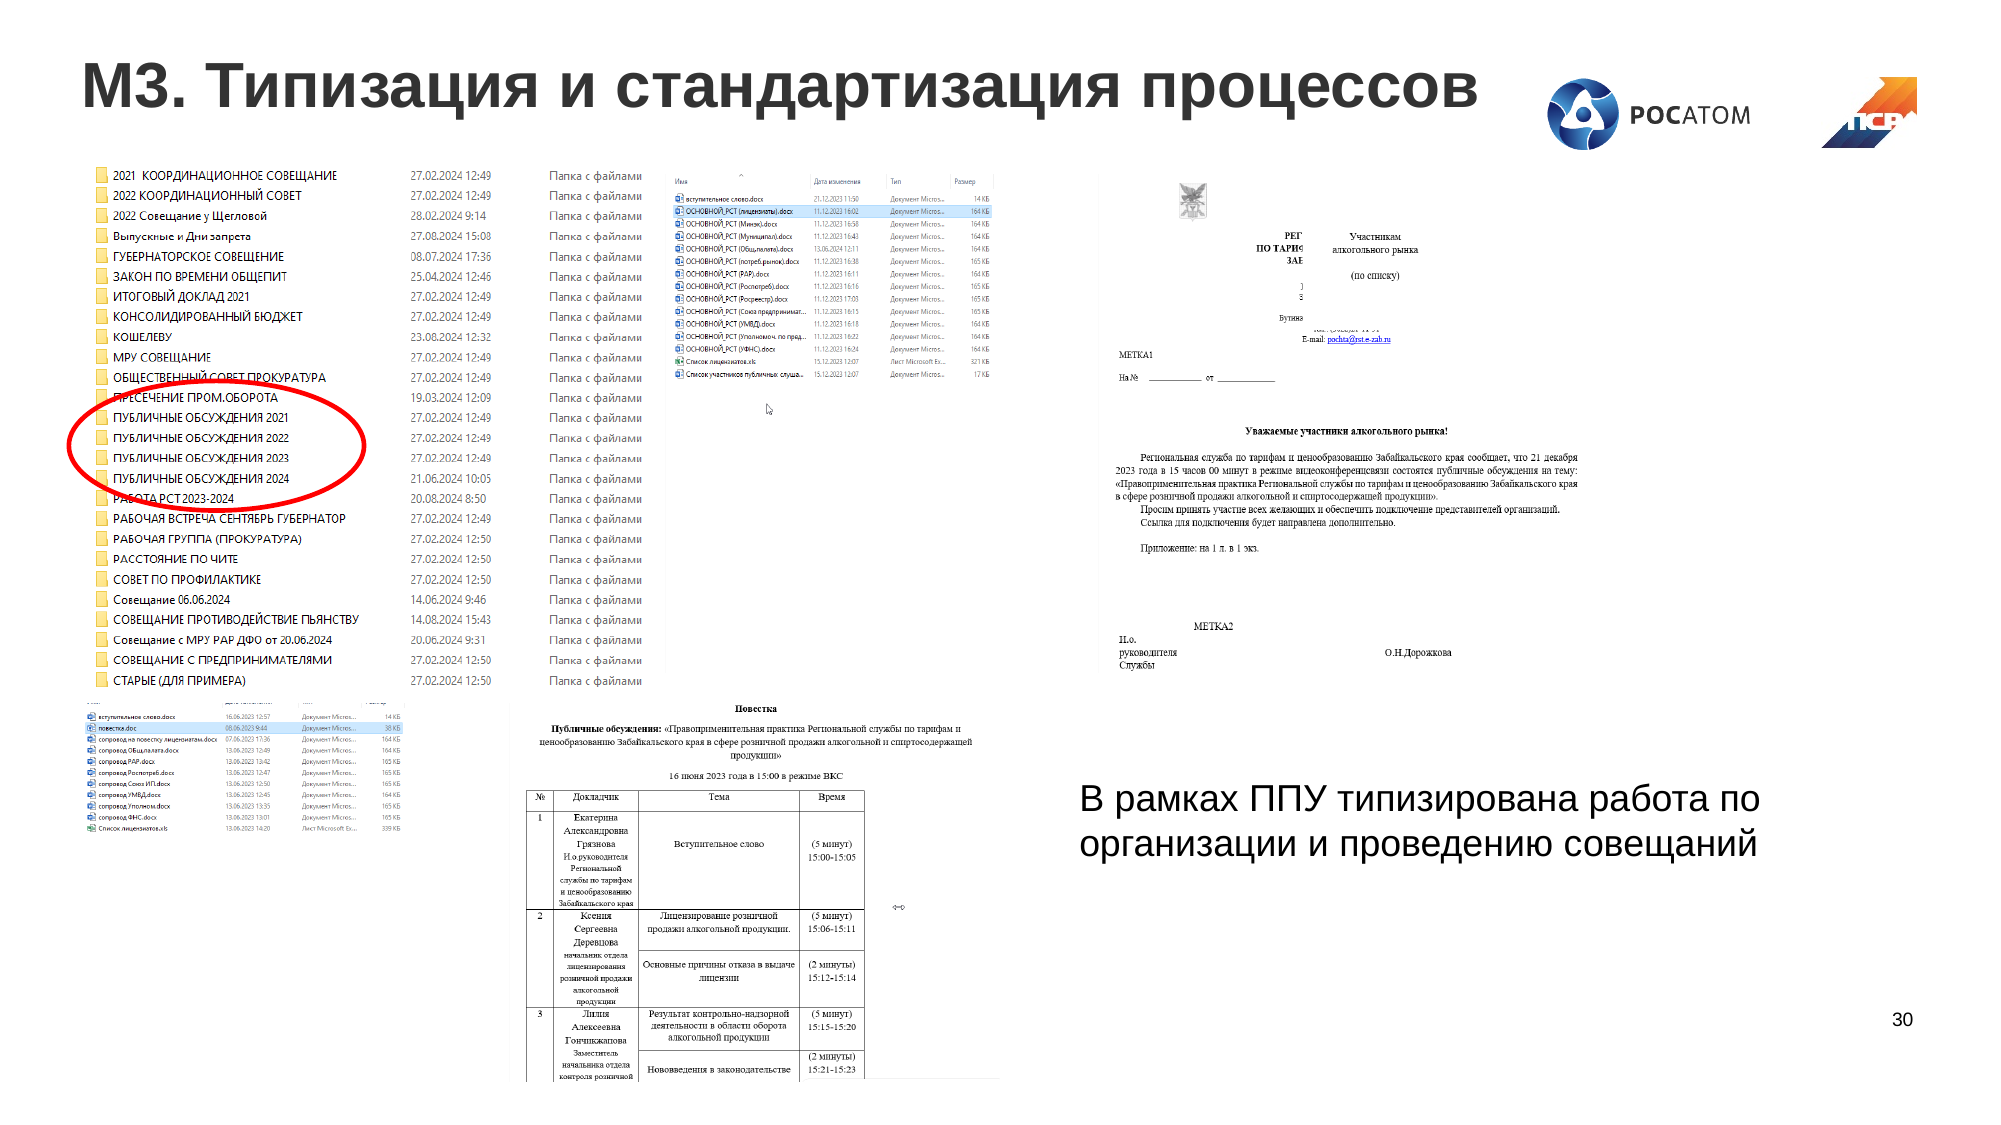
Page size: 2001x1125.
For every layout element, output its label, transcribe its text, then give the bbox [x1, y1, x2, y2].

text_box [67, 418, 81, 473]
picture [81, 161, 1584, 688]
text_box В рамках ППУ типизирована работа по организации и проведению совещаний [1064, 766, 1851, 872]
title М3. Типизация и стандартизация процессов [81, 52, 1516, 125]
picture [1547, 78, 1750, 150]
picture [80, 703, 1000, 1082]
picture [1821, 77, 1917, 150]
